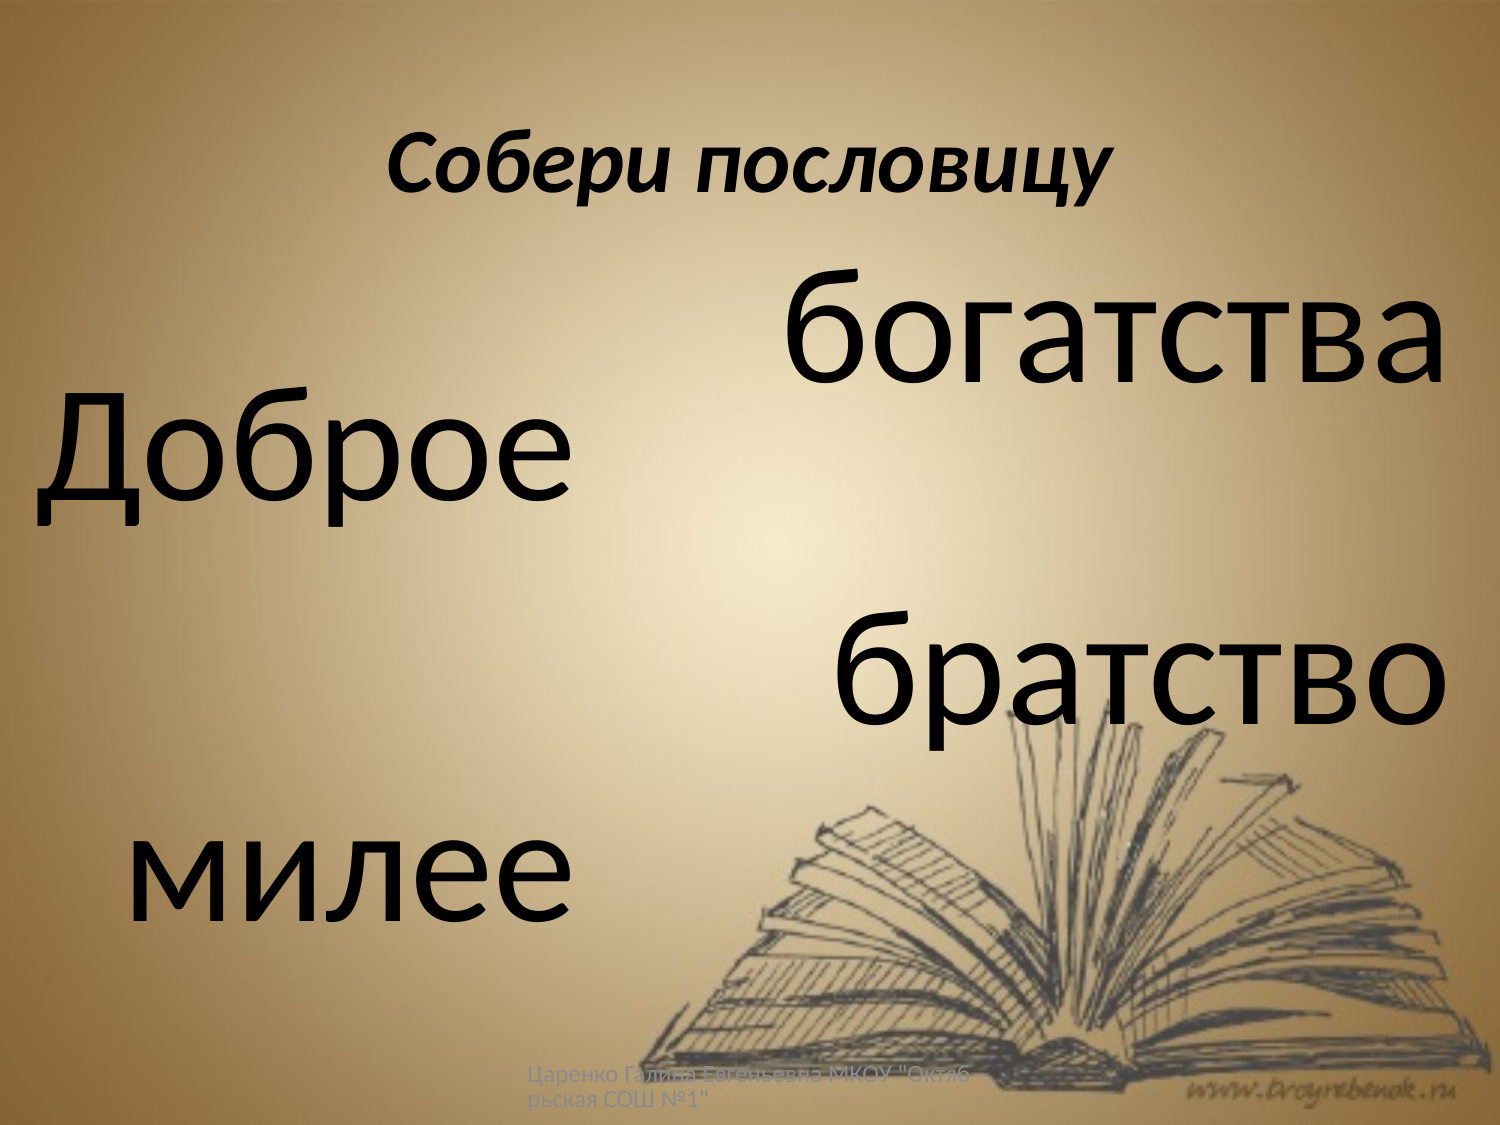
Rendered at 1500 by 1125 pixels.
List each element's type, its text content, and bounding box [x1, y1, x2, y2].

picture [0, 0, 1500, 1125]
text_box Доброе [20, 326, 592, 541]
text_box милее [108, 747, 592, 963]
footer Царенко Галина Евгеньевна МКОУ "Октябрьская СОШ №1" [512, 1042, 988, 1103]
title Собери пословицу [75, 45, 1425, 268]
text_box братство [815, 550, 1467, 765]
text_box богатства [765, 208, 1467, 423]
